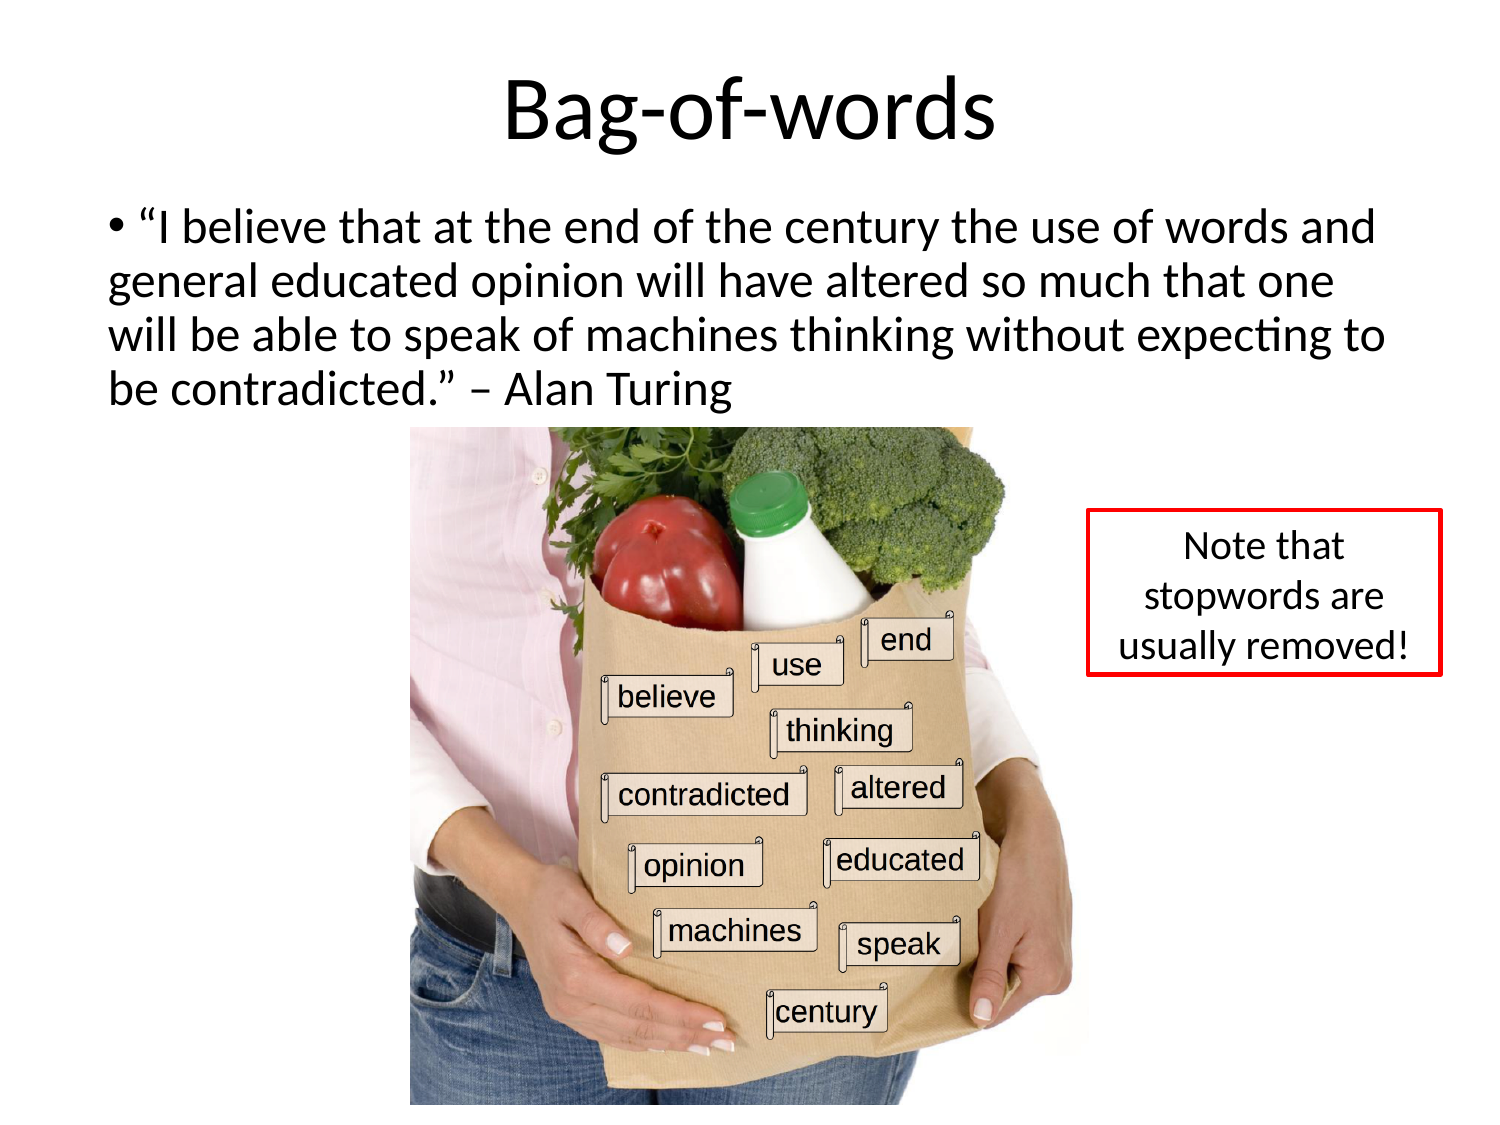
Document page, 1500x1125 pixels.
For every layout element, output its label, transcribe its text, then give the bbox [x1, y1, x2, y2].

picture [410, 427, 1089, 1106]
list “I believe that at the end of the century the use of words and general educated opinion will have altered so much that one will be able to speak of machines thinking without expecting to be contradicted.” – Alan Turing [92, 192, 1408, 510]
text_box Bag-of-words [74, 24, 1425, 165]
text_box Note that stopwords are usually removed! [1093, 510, 1441, 675]
